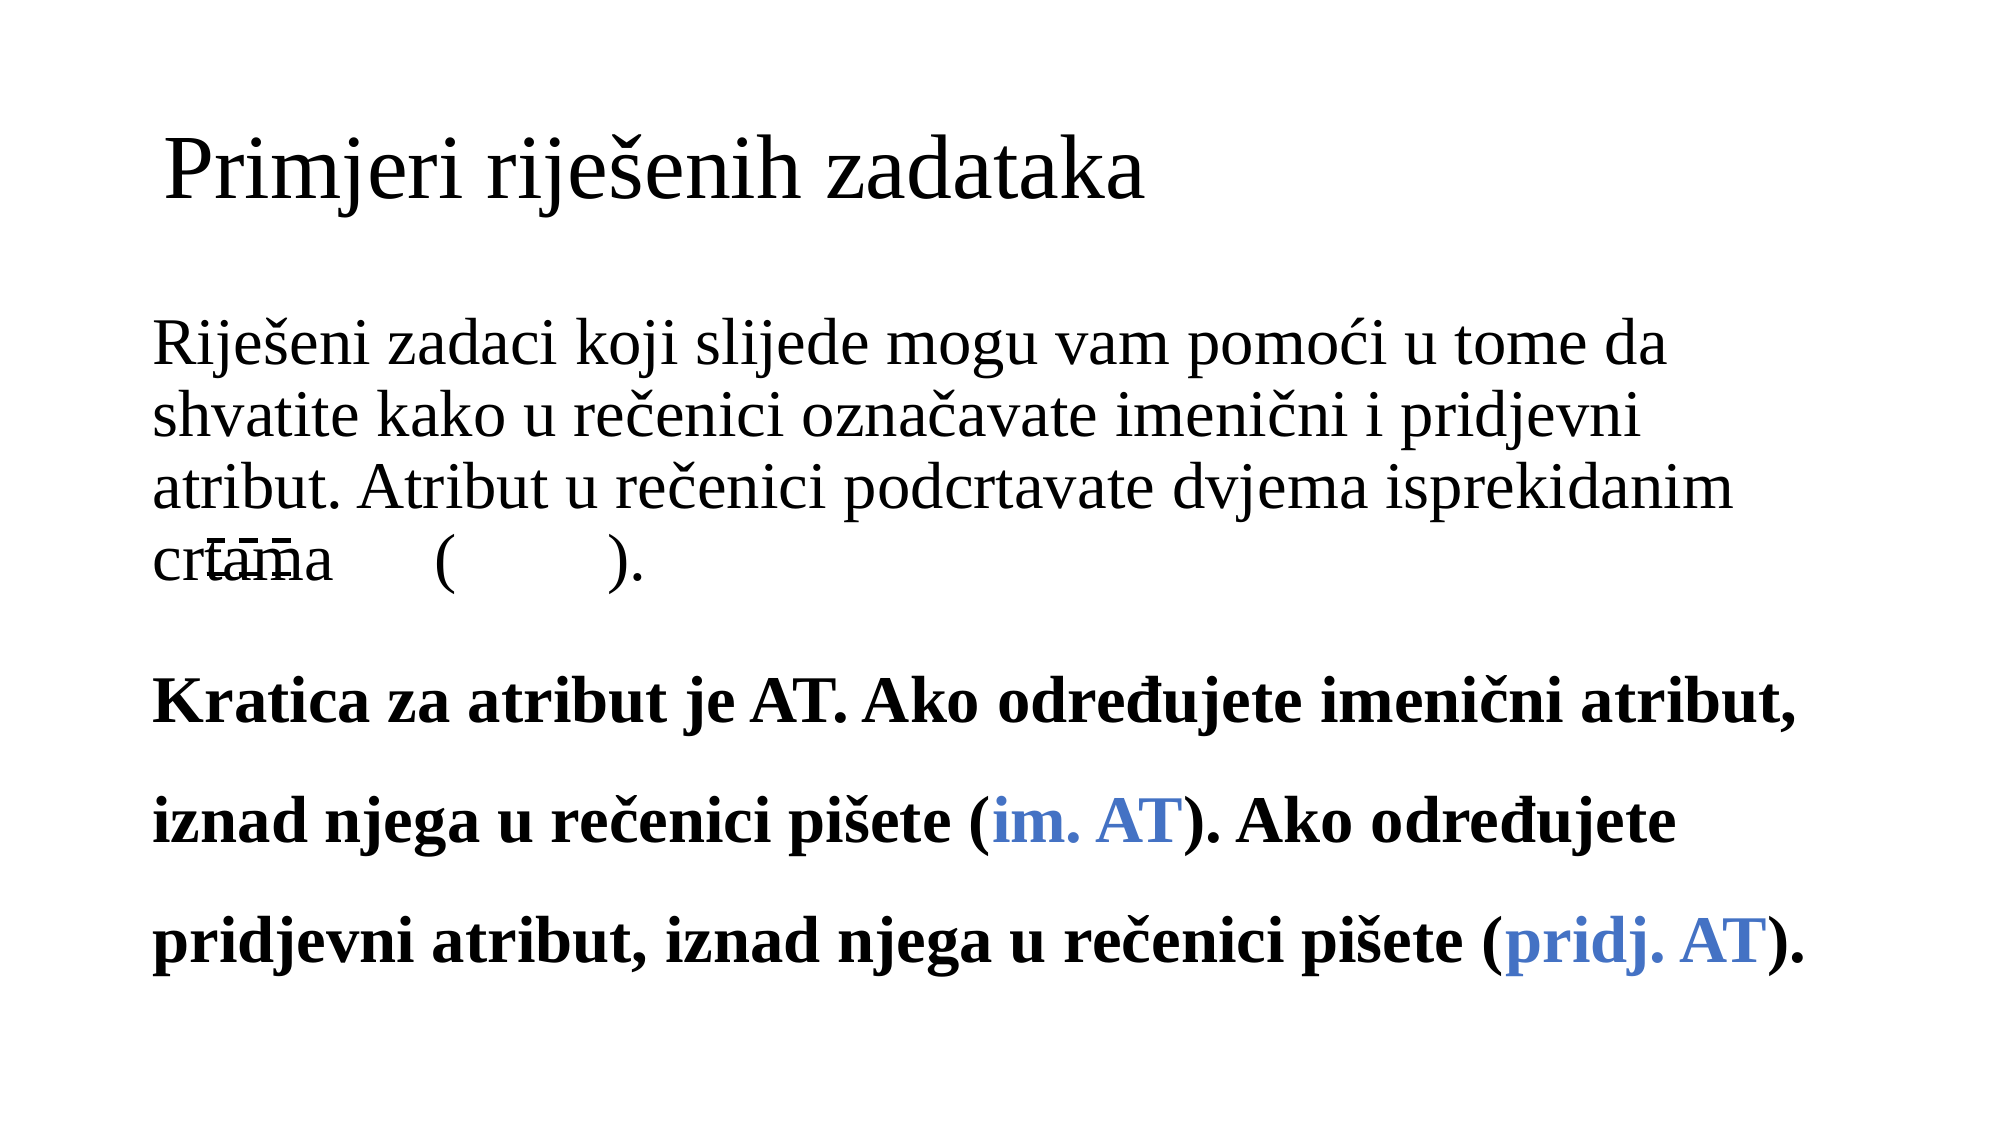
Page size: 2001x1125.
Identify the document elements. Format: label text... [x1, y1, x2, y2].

title Primjeri riješenih zadataka [148, 59, 1863, 278]
list Riješeni zadaci koji slijede mogu vam pomoći u tome da shvatite kako u rečenici označavate imenični i pridjevni atribut. Atribut u rečenici podcrtavate dvjema isprekidanim crtama ( ). Kratica za atribut je AT. Ako određujete imenični atribut, iznad njega u rečenici pišete (im. AT). Ako određujete pridjevni atribut, iznad njega u rečenici pišete (pridj. AT). [137, 299, 1863, 1014]
